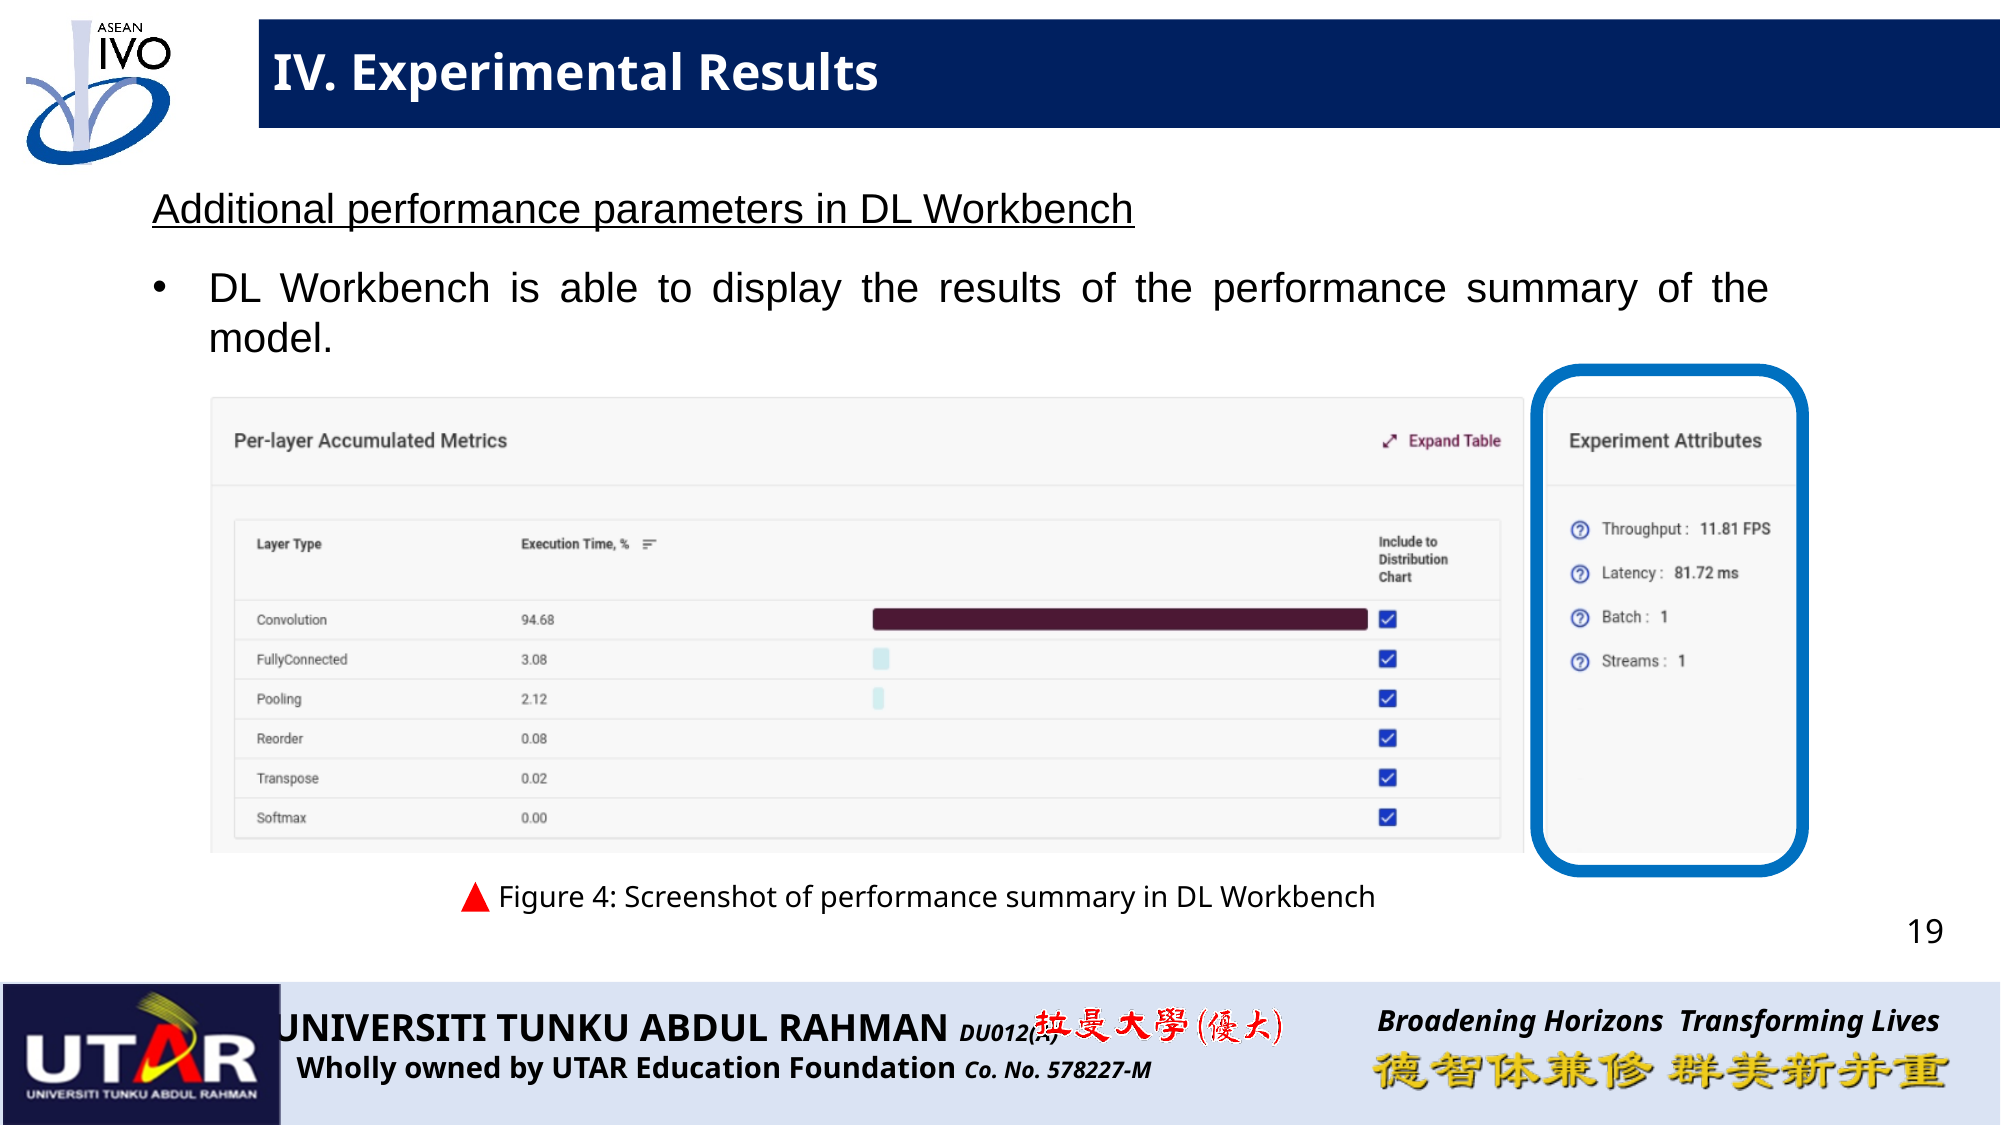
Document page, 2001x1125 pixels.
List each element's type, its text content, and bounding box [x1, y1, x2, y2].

picture [3, 984, 281, 1125]
text_box Figure 4: Screenshot of performance summary in DL Workbench [483, 871, 1425, 921]
text_box [1540, 368, 1804, 852]
text_box Additional performance parameters in DL Workbench [137, 174, 1803, 314]
text_box [1543, 853, 1796, 873]
text_box DL Workbench is able to display the results of the performance summary of the model. [137, 253, 1786, 369]
picture [1364, 1043, 2001, 1091]
picture [204, 395, 1796, 853]
text_box 19 [1878, 903, 1959, 958]
text_box IV. Experimental Results [258, 19, 2000, 128]
picture [1026, 1002, 1297, 1051]
text_box [459, 879, 492, 913]
picture [0, 0, 188, 188]
